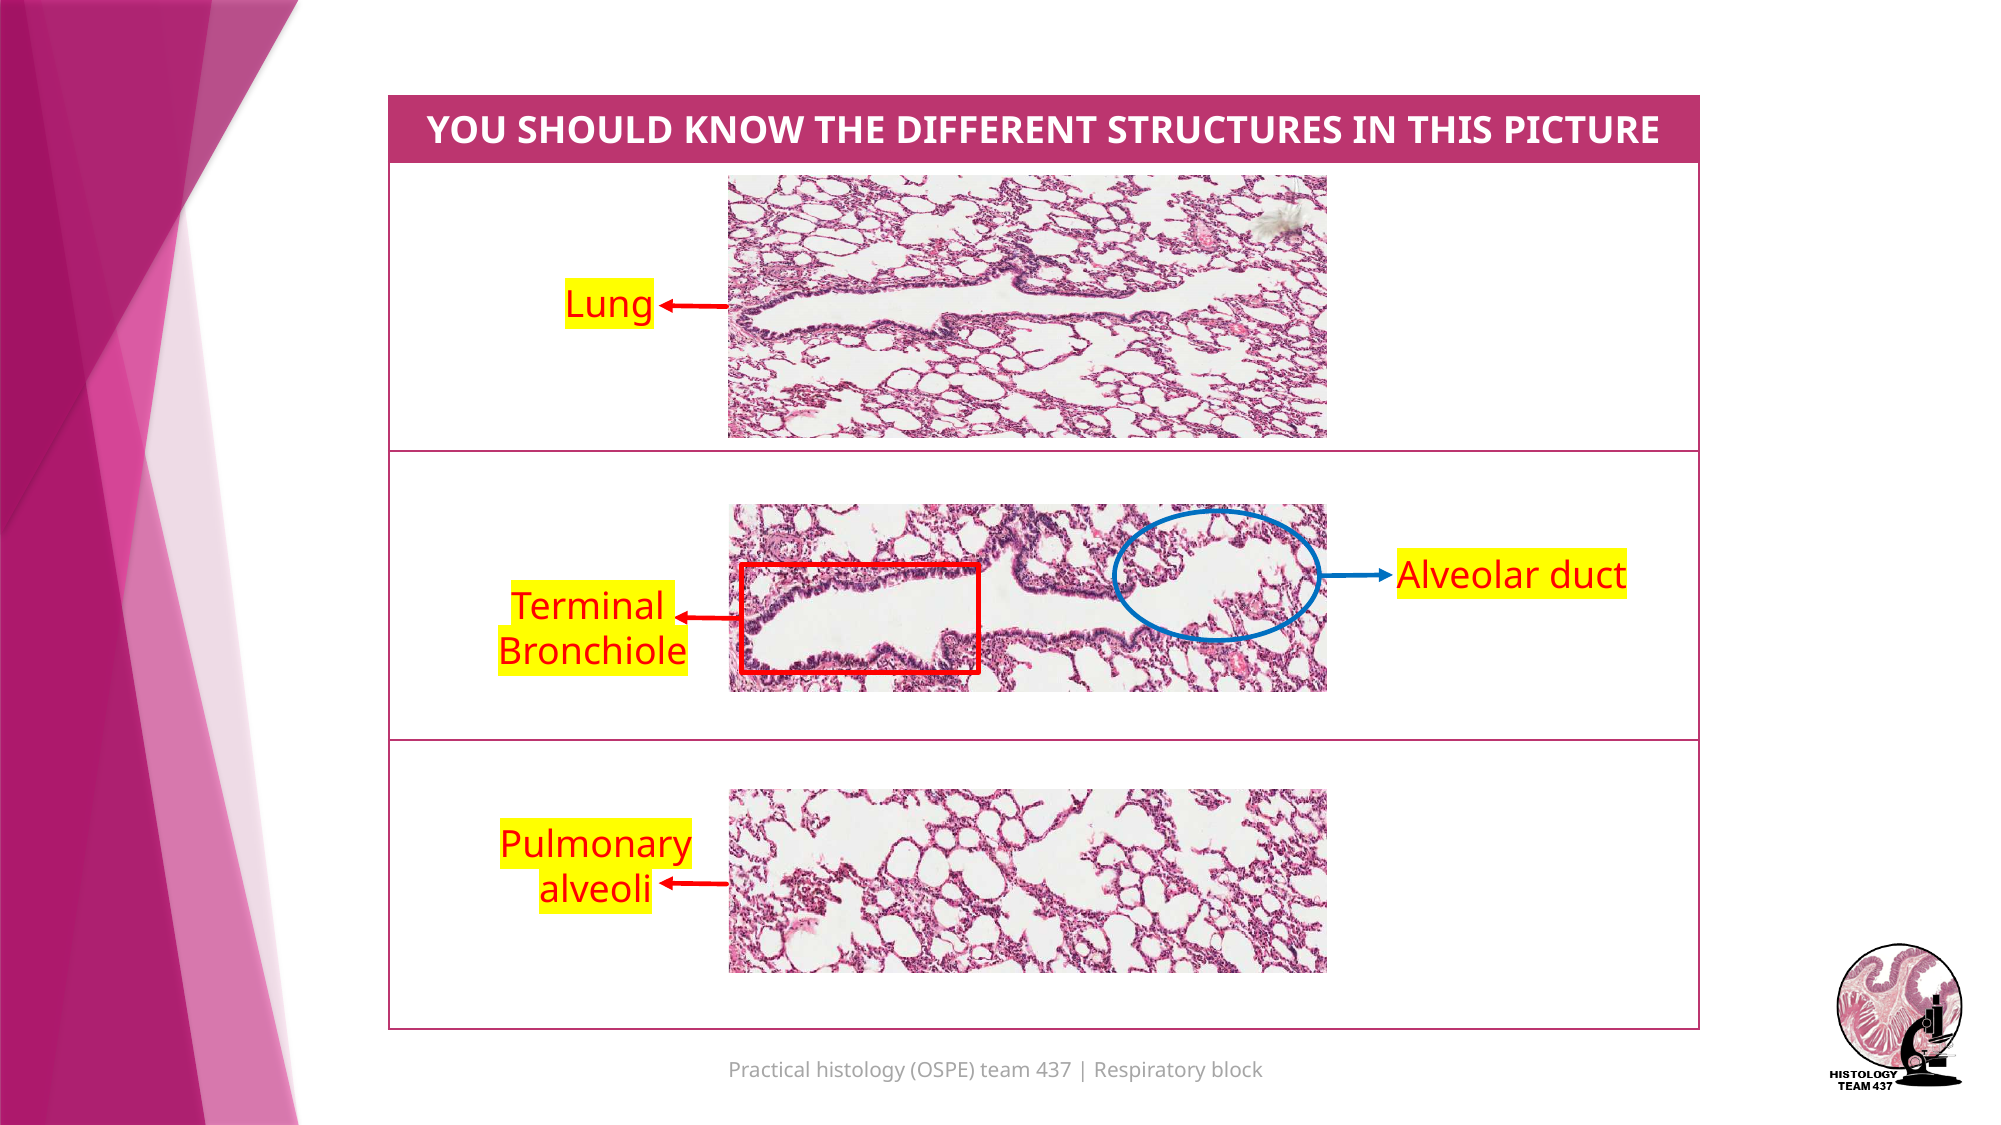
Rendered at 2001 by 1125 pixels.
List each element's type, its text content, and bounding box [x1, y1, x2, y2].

table_cell [390, 163, 1698, 450]
picture [728, 174, 1328, 439]
picture [728, 788, 1328, 974]
text_box Lung [549, 273, 723, 333]
text_box Alveolar duct [1364, 543, 1660, 604]
text_box Terminal Bronchiole [480, 574, 706, 680]
picture [1819, 943, 1969, 1099]
text_box Pulmonary alveoli [484, 812, 708, 918]
table_header YOU SHOULD KNOW THE DIFFERENT STRUCTURES IN THIS PICTURE [390, 97, 1698, 161]
table_cell [390, 452, 1698, 739]
table_cell [390, 741, 1698, 1028]
picture [728, 504, 1328, 692]
